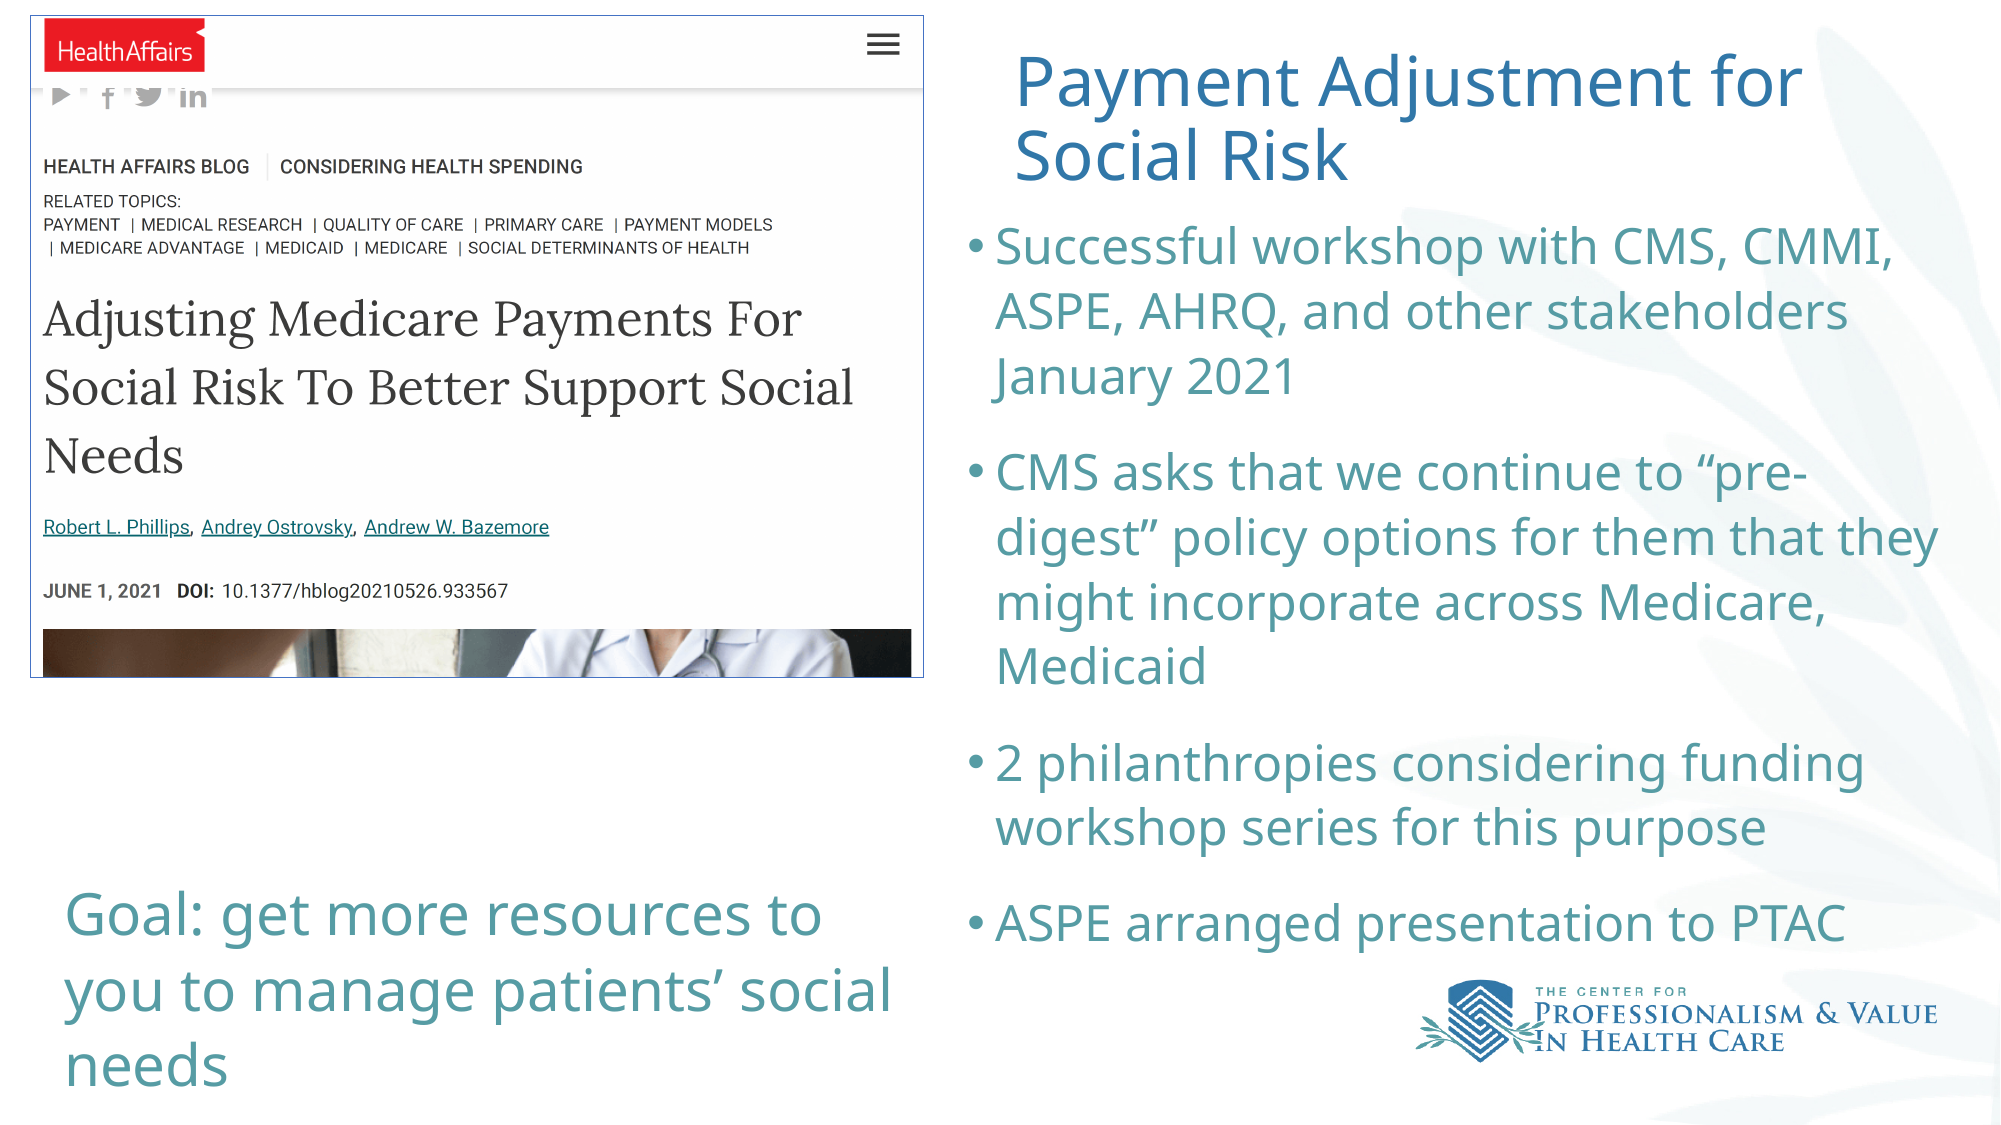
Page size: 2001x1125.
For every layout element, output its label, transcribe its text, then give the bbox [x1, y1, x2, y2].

text_box Goal: get more resources to you to manage patients’ social needs [49, 864, 931, 1106]
title Payment Adjustment for Social Risk [999, 12, 1863, 202]
list Successful workshop with CMS, CMMI, ASPE, AHRQ, and other stakeholders January 2021 CMS asks that we continue to “pre-digest” policy options for them that they might incorporate across Medicare, Medicaid 2 philanthropies considering funding workshop series for this purpose ASPE arranged presentation to PTAC [952, 202, 1958, 865]
picture [0, 0, 2001, 1125]
